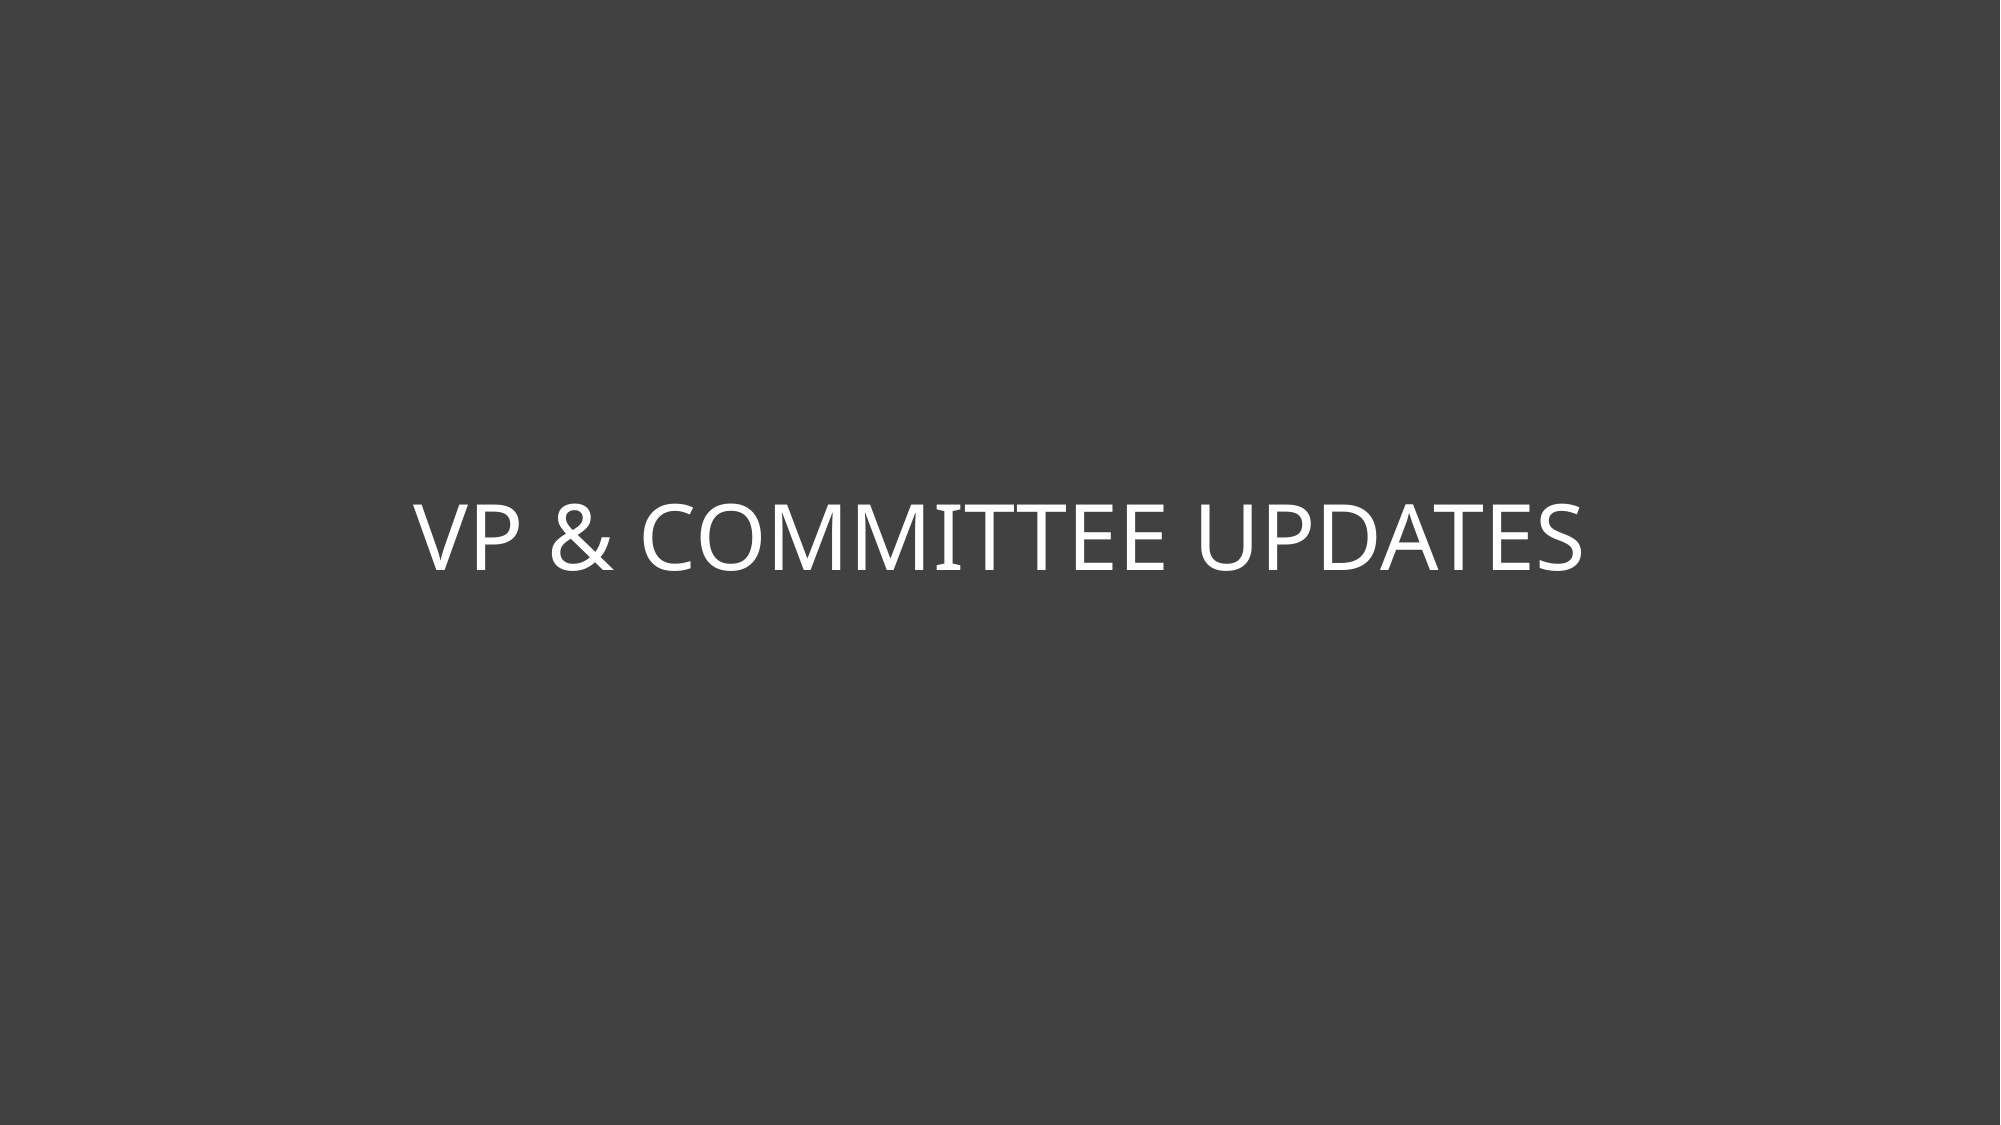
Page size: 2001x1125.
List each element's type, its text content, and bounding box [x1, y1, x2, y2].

title VP & COMMITTEE UPDATES [99, 416, 1901, 666]
